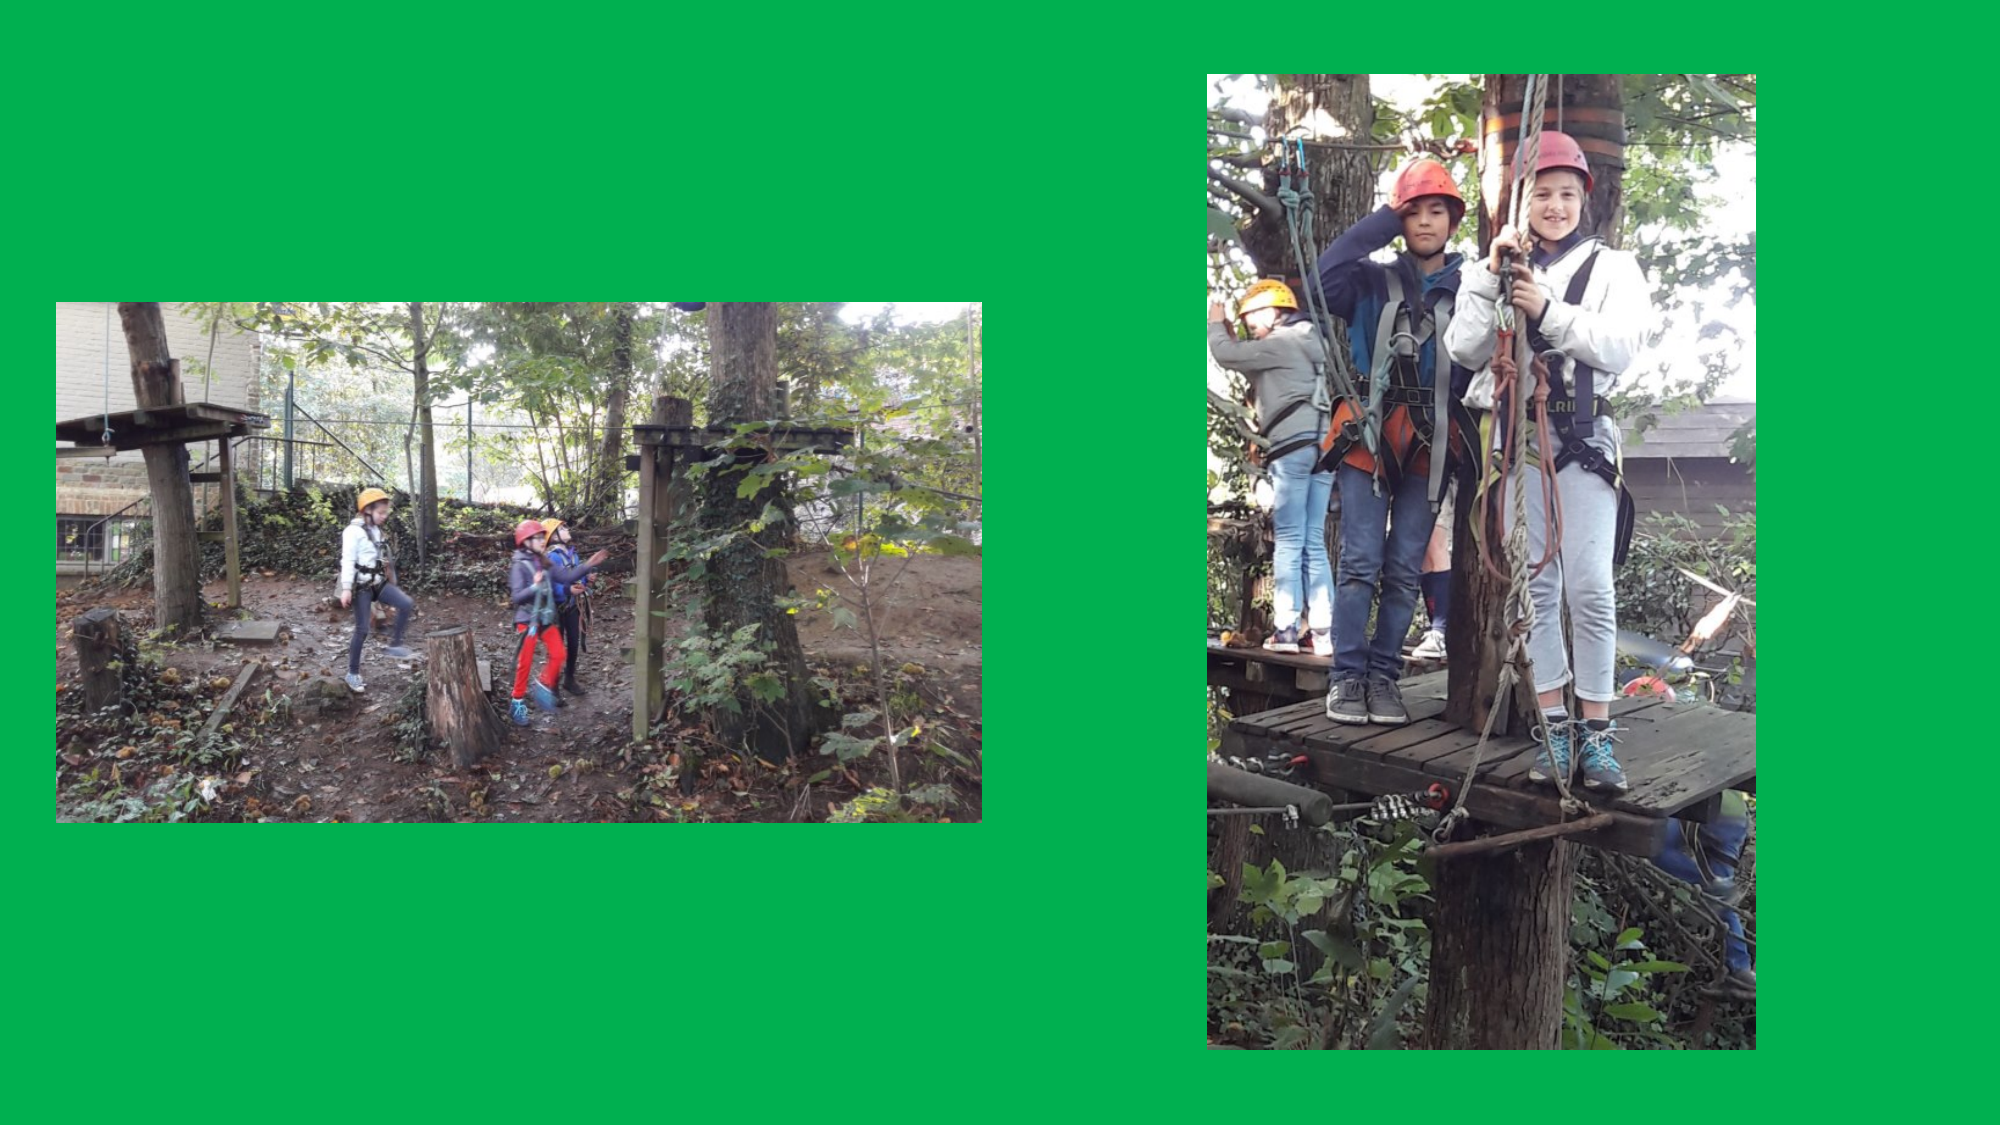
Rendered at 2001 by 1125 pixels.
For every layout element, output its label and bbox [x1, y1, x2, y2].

picture [1206, 74, 1756, 1050]
picture [56, 302, 982, 823]
